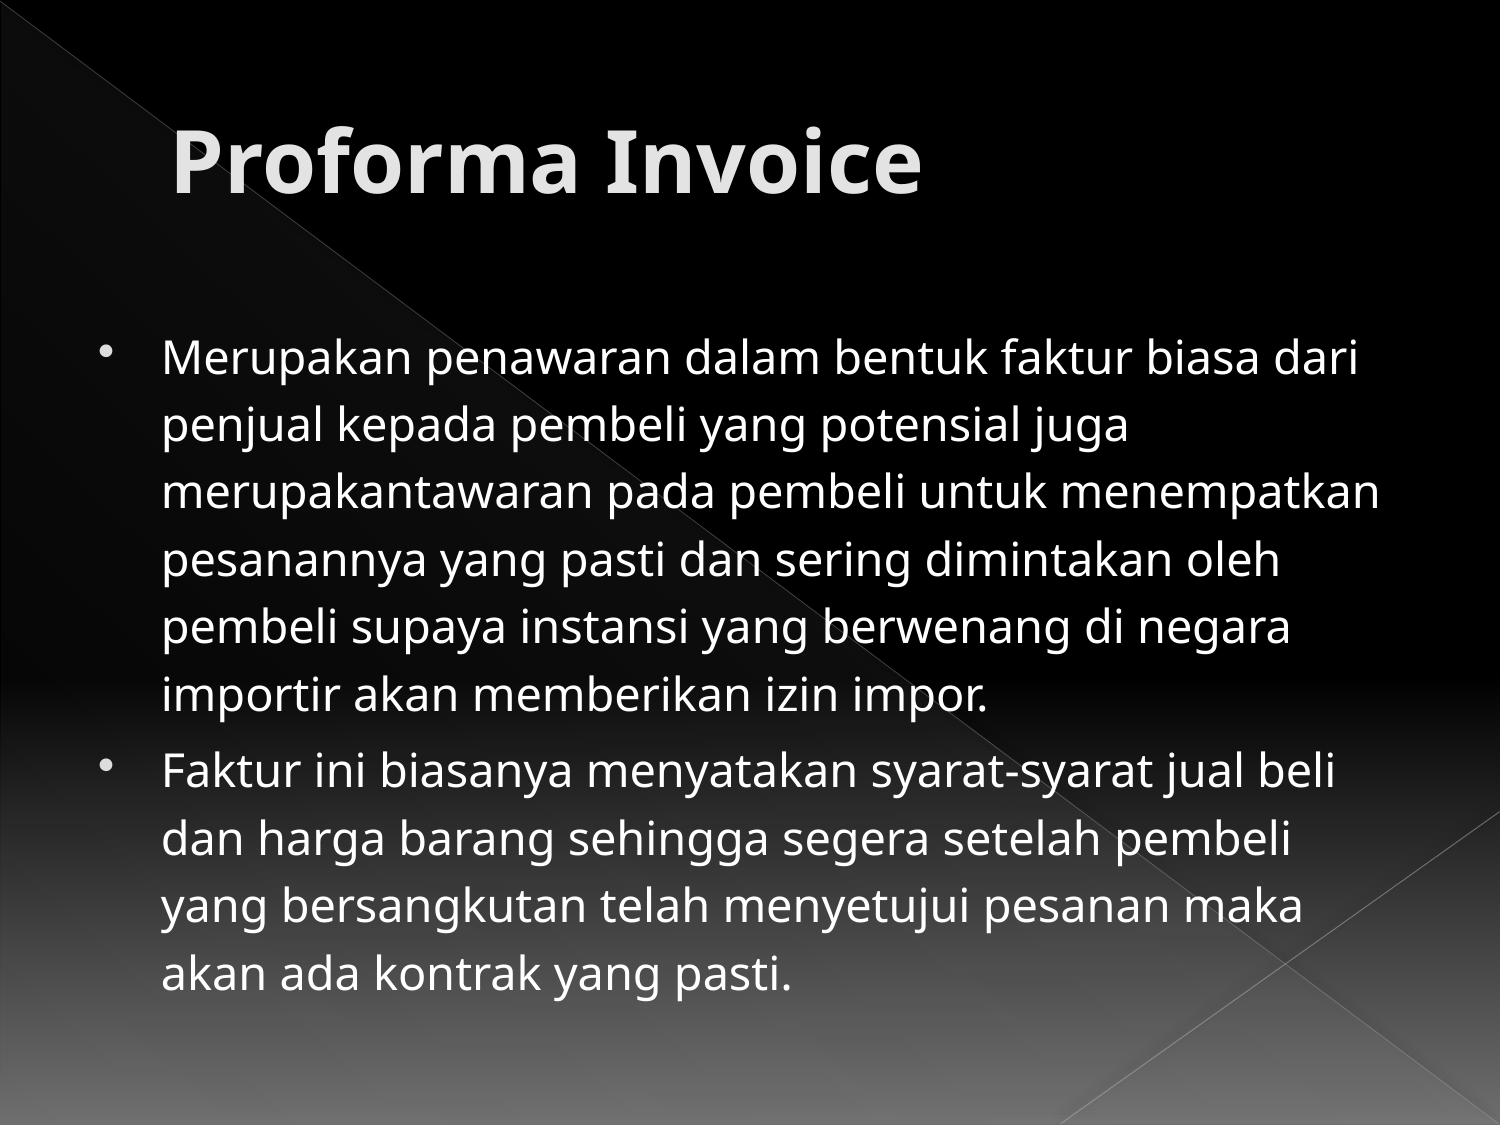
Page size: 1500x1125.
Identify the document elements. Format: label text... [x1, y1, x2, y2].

title Proforma Invoice [75, 43, 1425, 274]
list Merupakan penawaran dalam bentuk faktur biasa dari penjual kepada pembeli yang potensial juga merupakantawaran pada pembeli untuk menempatkan pesanannya yang pasti dan sering dimintakan oleh pembeli supaya instansi yang berwenang di negara importir akan memberikan izin impor. Faktur ini biasanya menyatakan syarat-syarat jual beli dan harga barang sehingga segera setelah pembeli yang bersangkutan telah menyetujui pesanan maka akan ada kontrak yang pasti. [75, 308, 1425, 1059]
